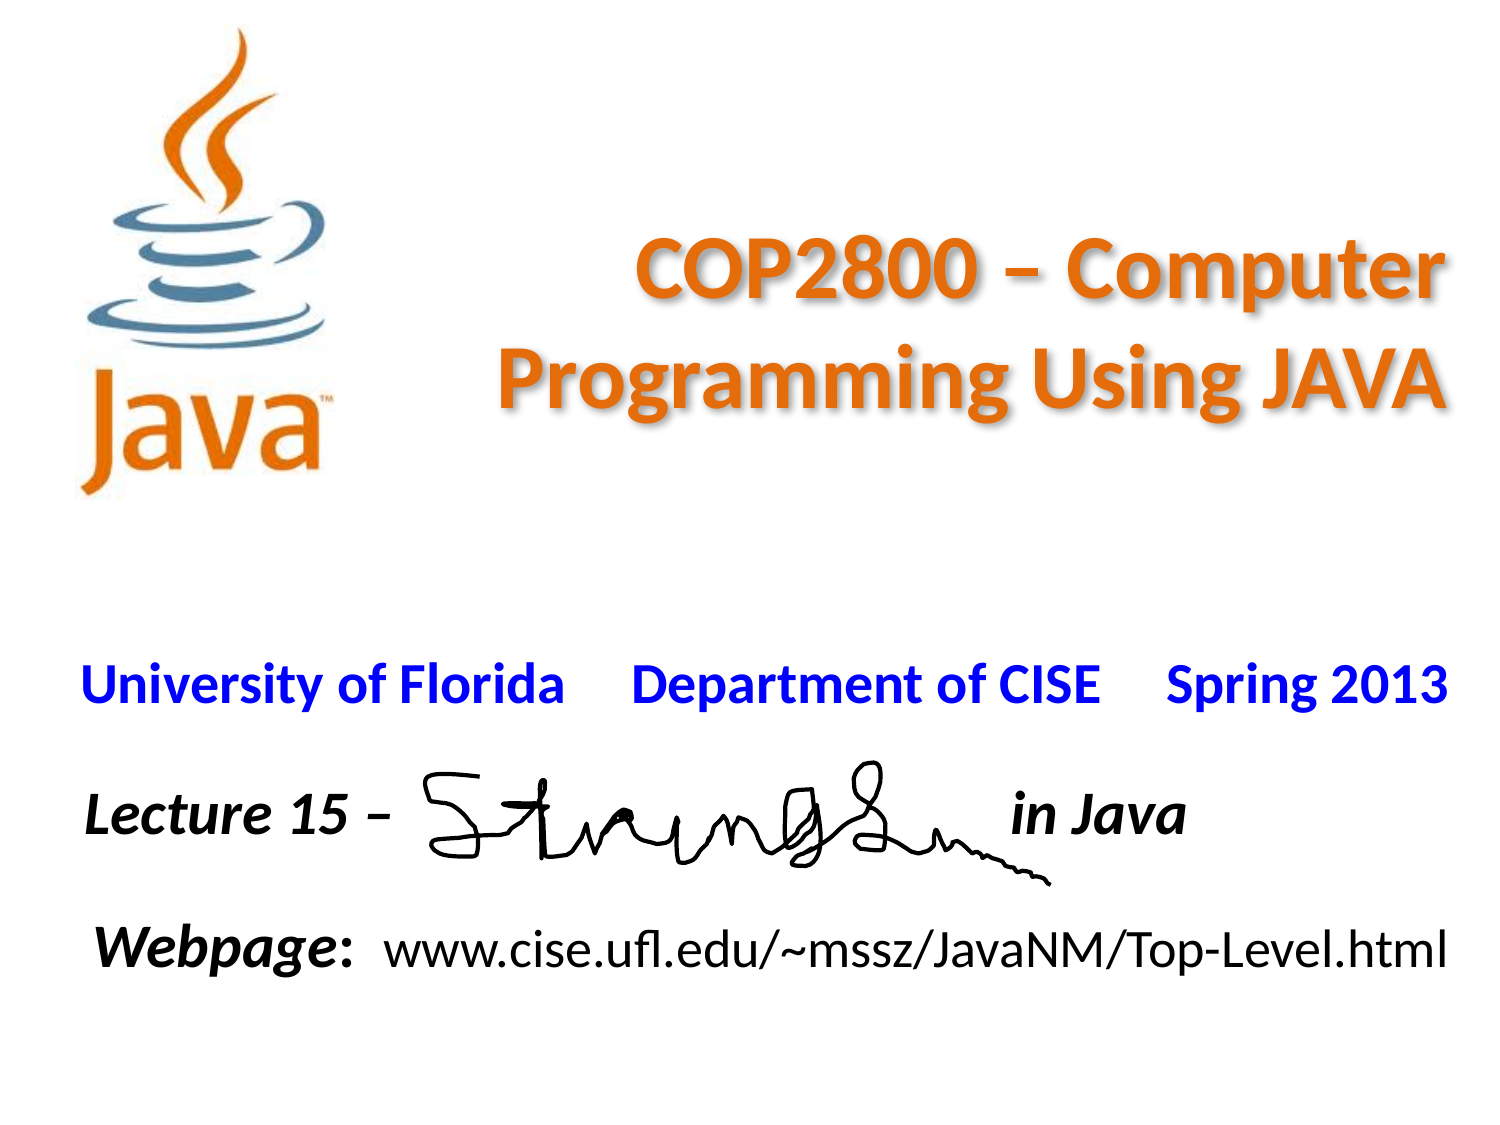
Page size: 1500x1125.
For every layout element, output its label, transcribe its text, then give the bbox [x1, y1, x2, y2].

picture [74, 24, 335, 501]
title COP2800 – Computer Programming Using JAVA [338, 196, 1463, 438]
text_box [422, 760, 1052, 887]
subtitle University of Florida Department of CISE Spring 2013 Lecture 15 – in Java Webpage: www.cise.ufl.edu/~mssz/JavaNM/Top-Level.html [27, 637, 1465, 1025]
